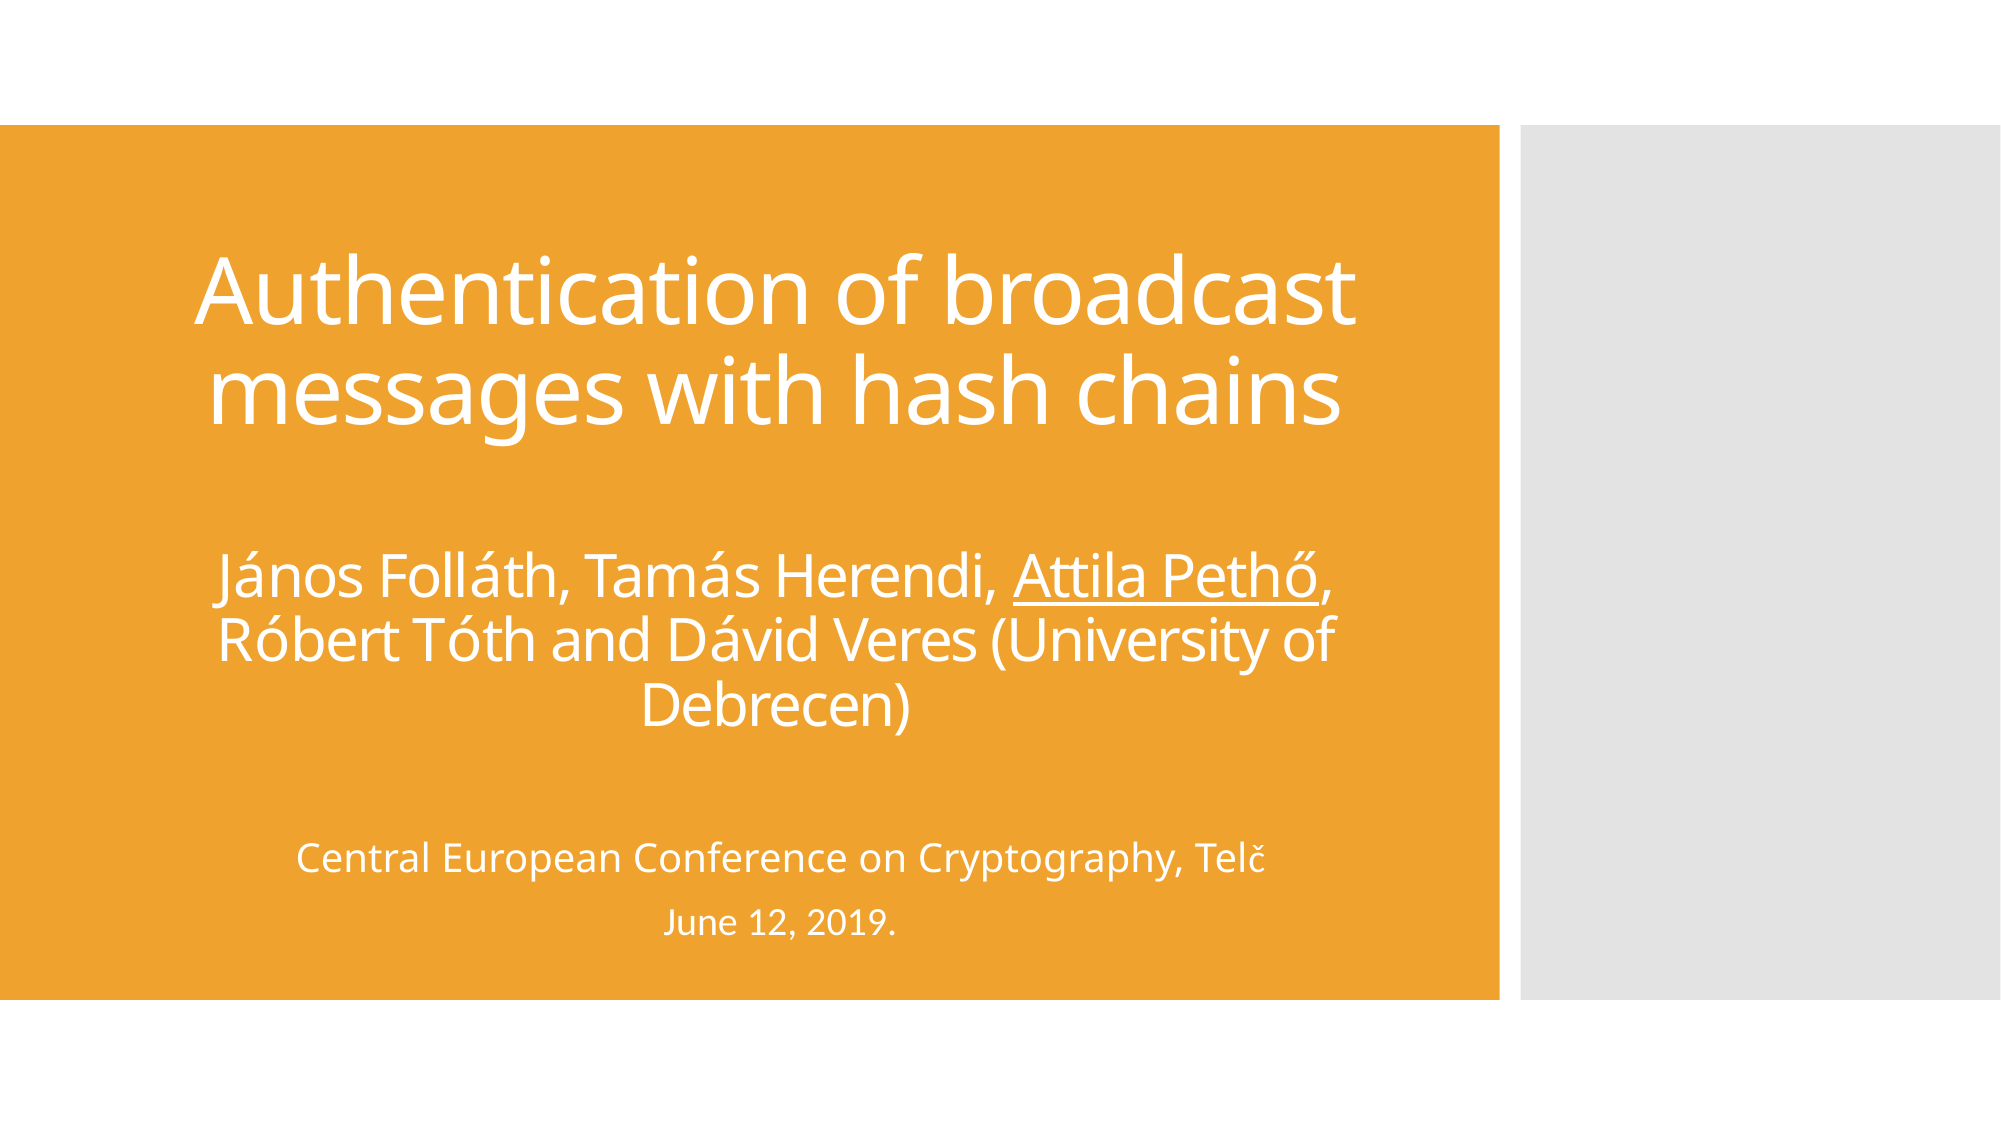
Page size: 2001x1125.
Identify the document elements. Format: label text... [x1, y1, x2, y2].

title Authentication of broadcast messages with hash chains János Folláth, Tamás Herendi, Attila Pethő, Róbert Tóth and Dávid Veres (University of Debrecen) [175, 213, 1376, 747]
subtitle Central European Conference on Cryptography, Telč June 12, 2019. [180, 766, 1381, 954]
